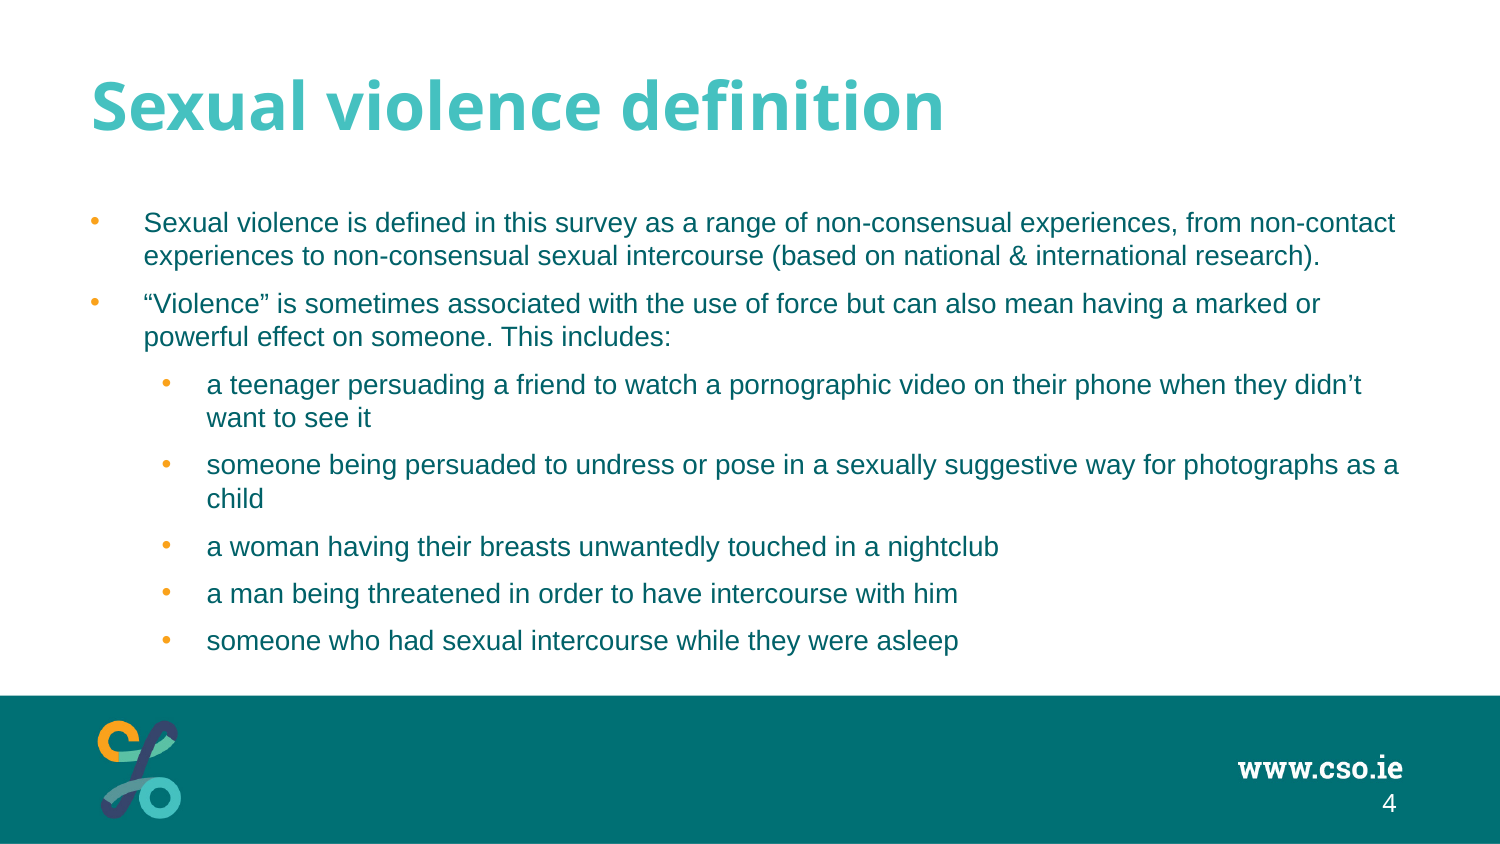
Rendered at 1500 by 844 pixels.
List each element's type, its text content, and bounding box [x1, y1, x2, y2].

slide_number 4 [1246, 782, 1412, 828]
list Sexual violence is defined in this survey as a range of non-consensual experiences, from non-contact experiences to non-consensual sexual intercourse (based on national & international research). “Violence” is sometimes associated with the use of force but can also mean having a marked or powerful effect on someone. This includes: a teenager persuading a friend to watch a pornographic video on their phone when they didn’t want to see it someone being persuaded to undress or pose in a sexually suggestive way for photographs as a child a woman having their breasts unwantedly touched in a nightclub a man being threatened in order to have intercourse with him someone who had sexual intercourse while they were asleep [75, 196, 1425, 694]
title Sexual violence definition [76, 33, 1425, 175]
picture [0, 0, 1500, 844]
